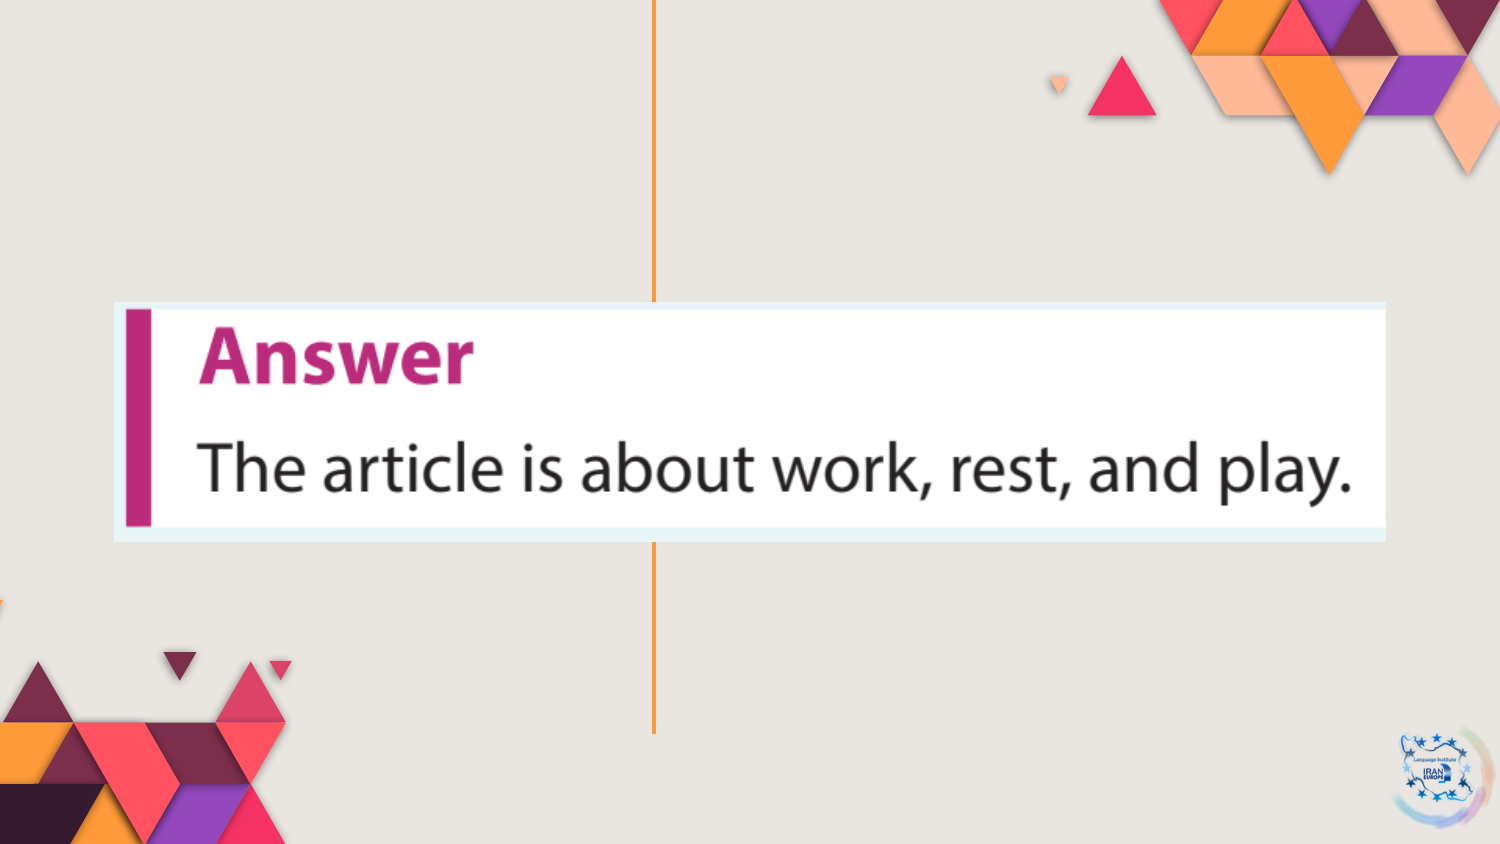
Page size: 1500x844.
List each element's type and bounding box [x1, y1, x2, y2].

picture [1386, 721, 1500, 833]
picture [114, 302, 1386, 542]
